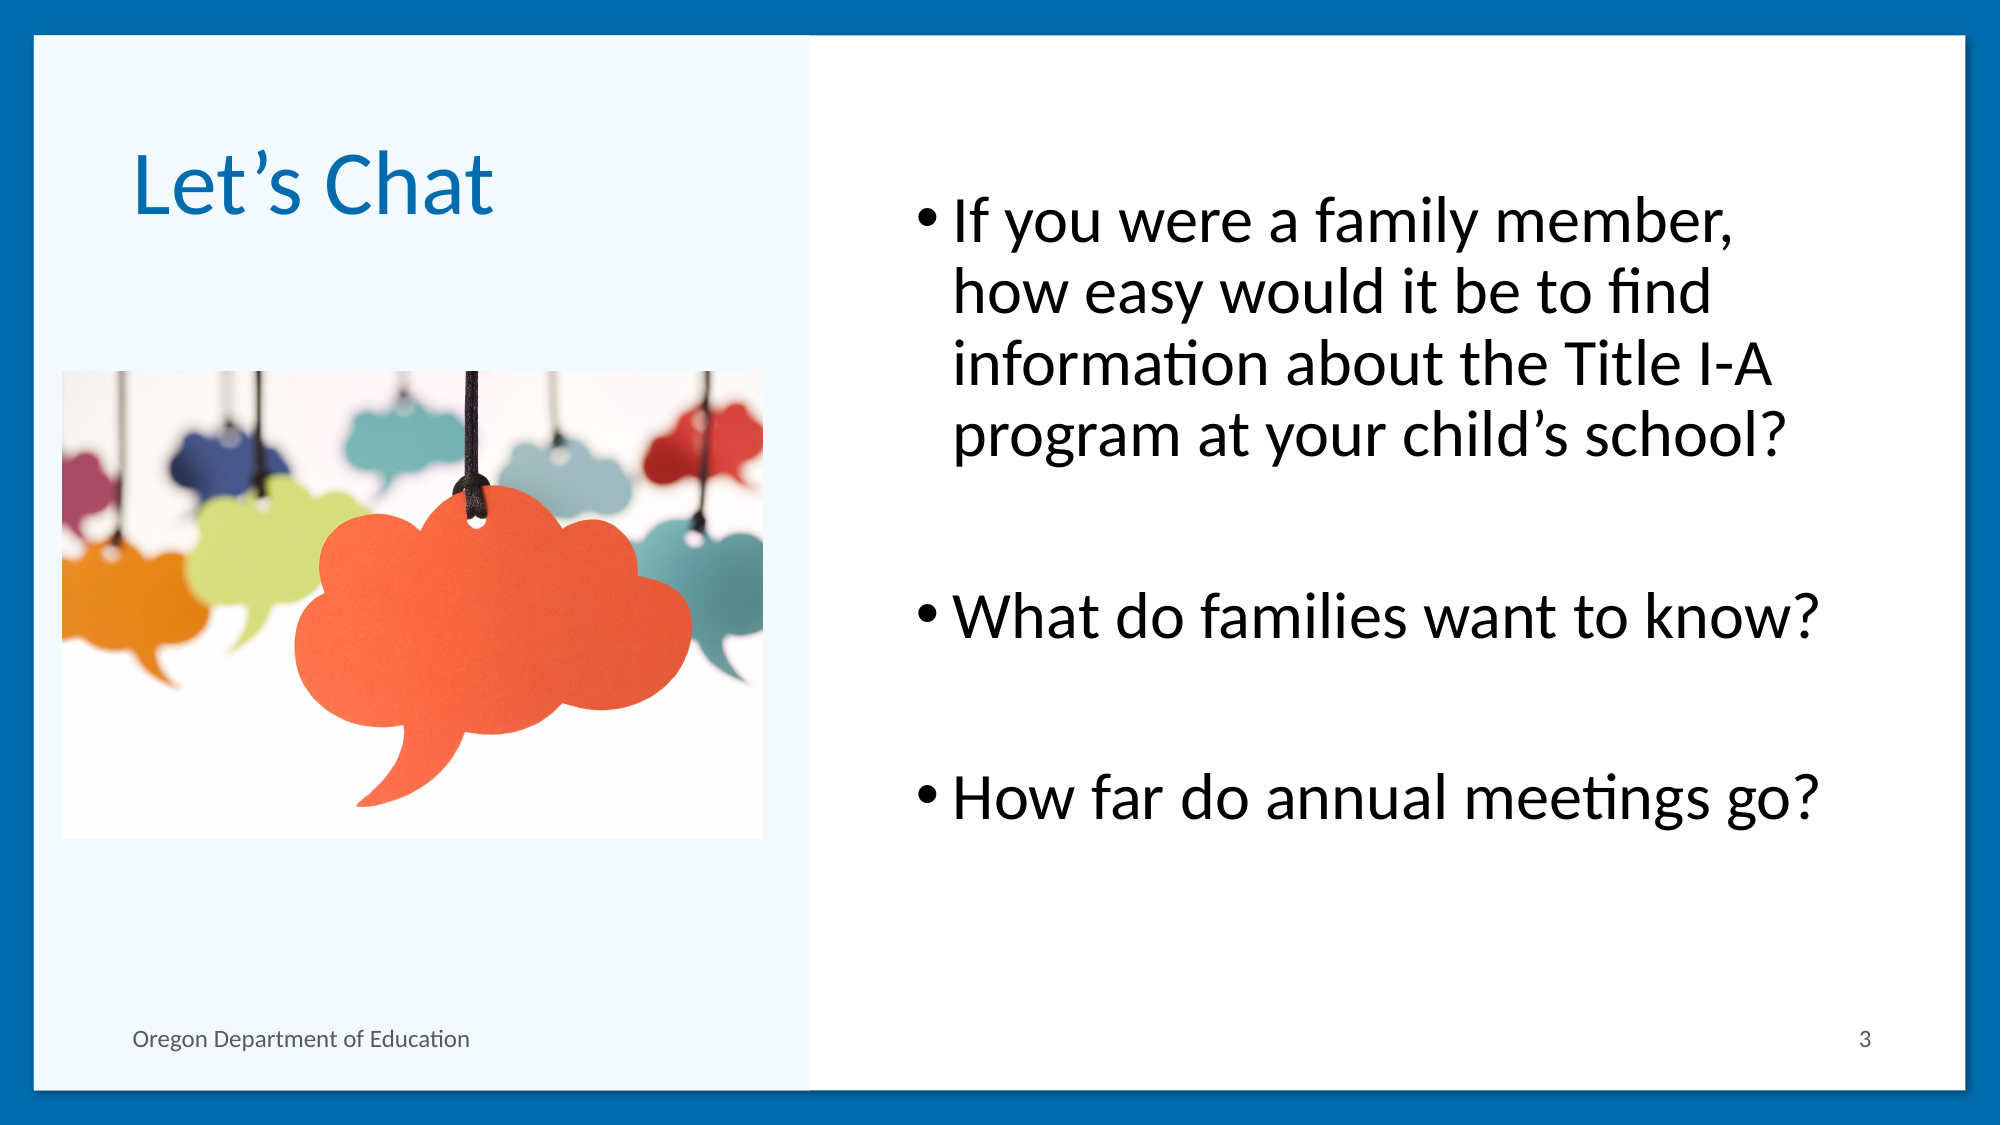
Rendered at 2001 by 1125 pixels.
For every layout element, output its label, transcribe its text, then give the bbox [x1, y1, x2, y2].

slide_number 3 [1412, 1007, 1887, 1068]
list If you were a family member, how easy would it be to find information about the Title I-A program at your child’s school? What do families want to know? How far do annual meetings go? [900, 177, 1883, 982]
footer Oregon Department of Education [117, 1007, 588, 1068]
title Let’s Chat [117, 127, 763, 371]
picture [62, 371, 763, 839]
